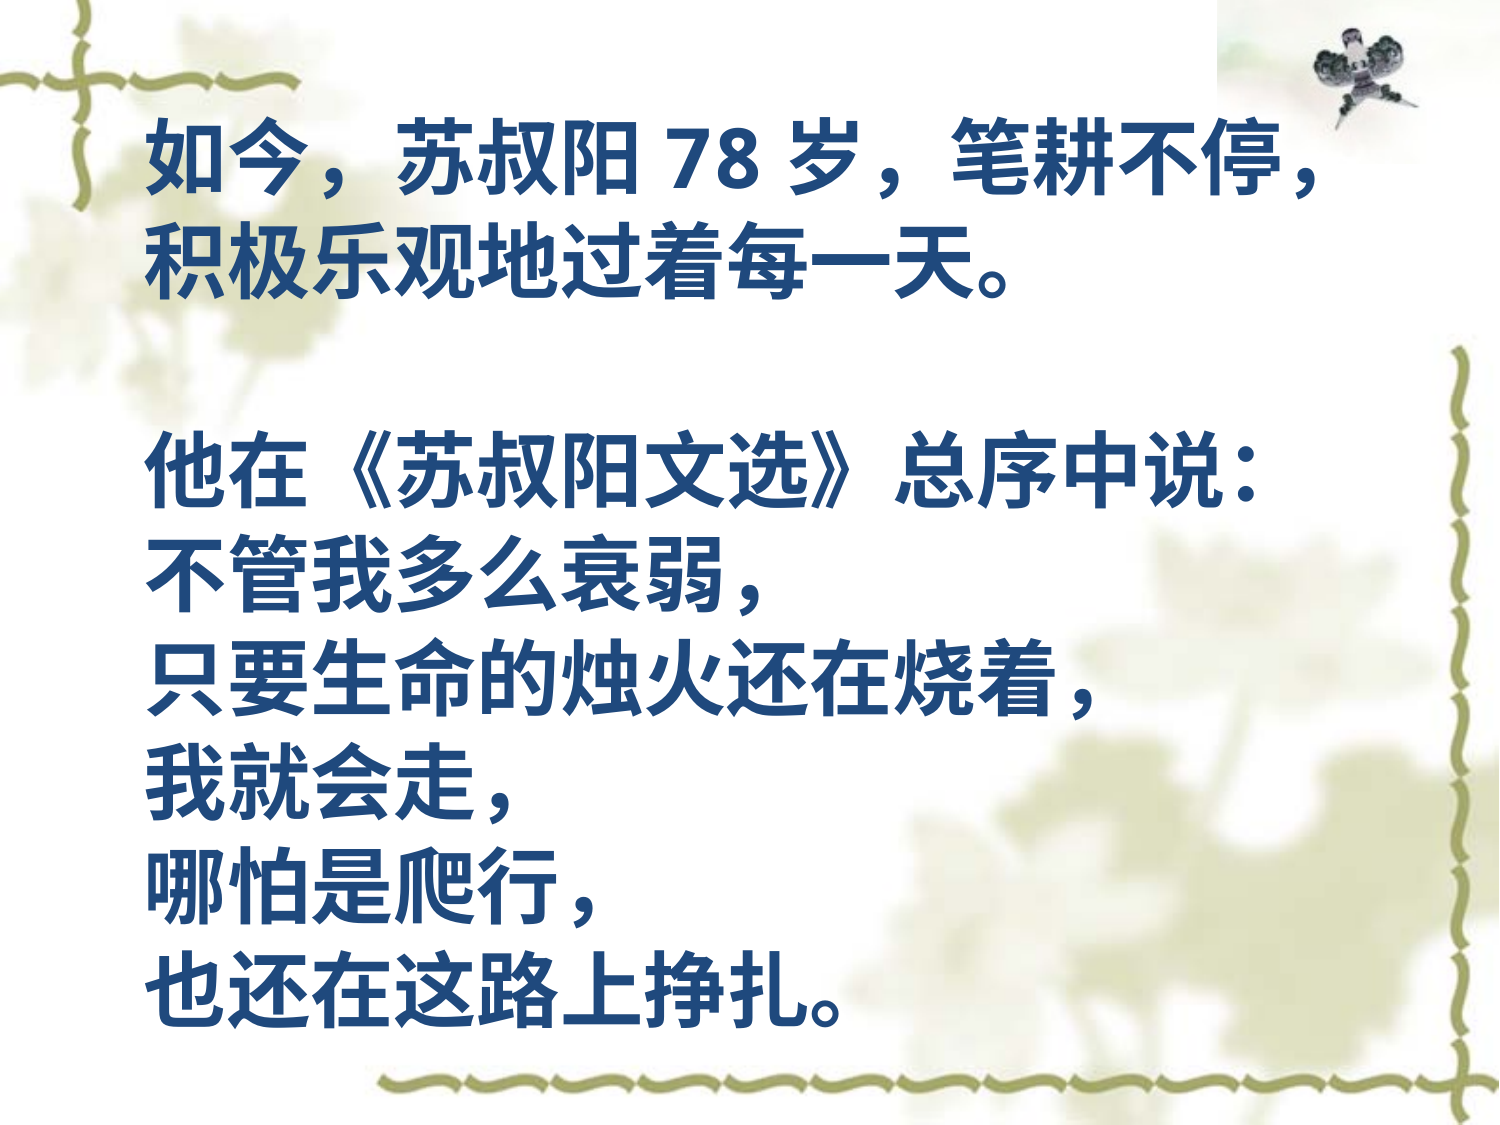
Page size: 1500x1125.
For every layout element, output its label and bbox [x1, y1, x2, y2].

list [0, 0, 1499, 1125]
picture [1217, 0, 1500, 165]
